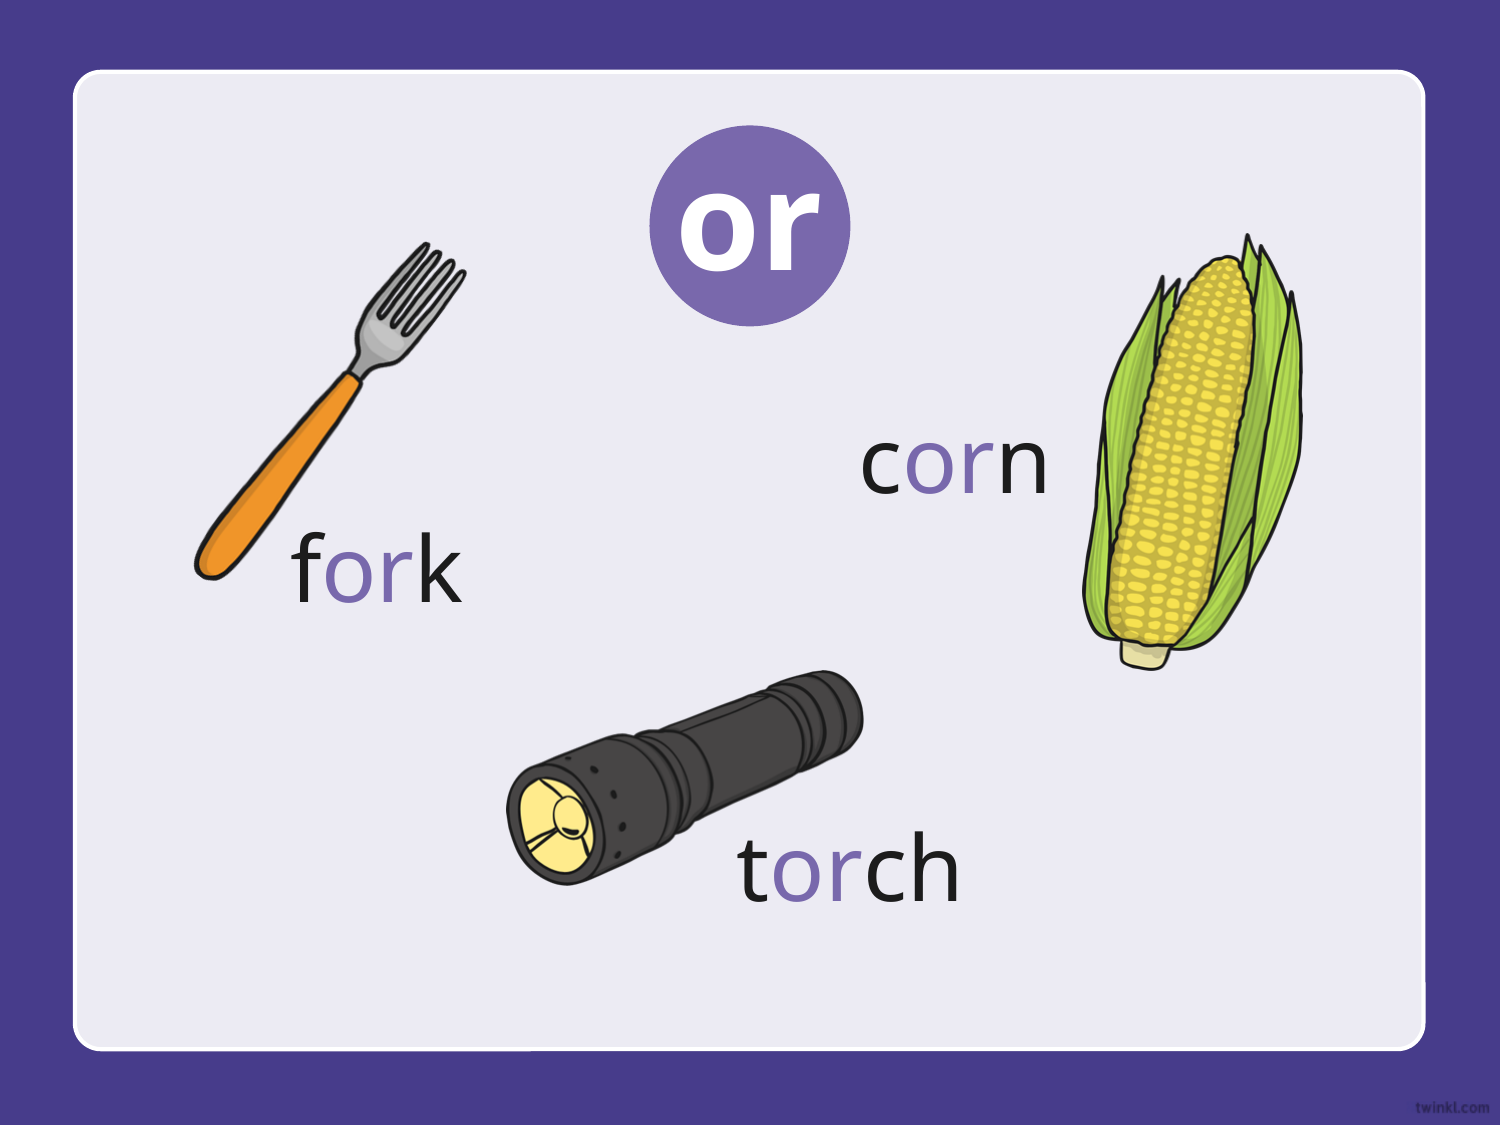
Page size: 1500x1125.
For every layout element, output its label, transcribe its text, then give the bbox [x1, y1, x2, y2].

text_box fork [275, 503, 479, 629]
text_box [648, 178, 660, 273]
text_box corn [843, 394, 1068, 519]
text_box [838, 175, 852, 277]
text_box or [660, 125, 838, 306]
picture [0, 0, 1500, 1125]
text_box torch [723, 802, 978, 928]
text_box [687, 306, 813, 328]
